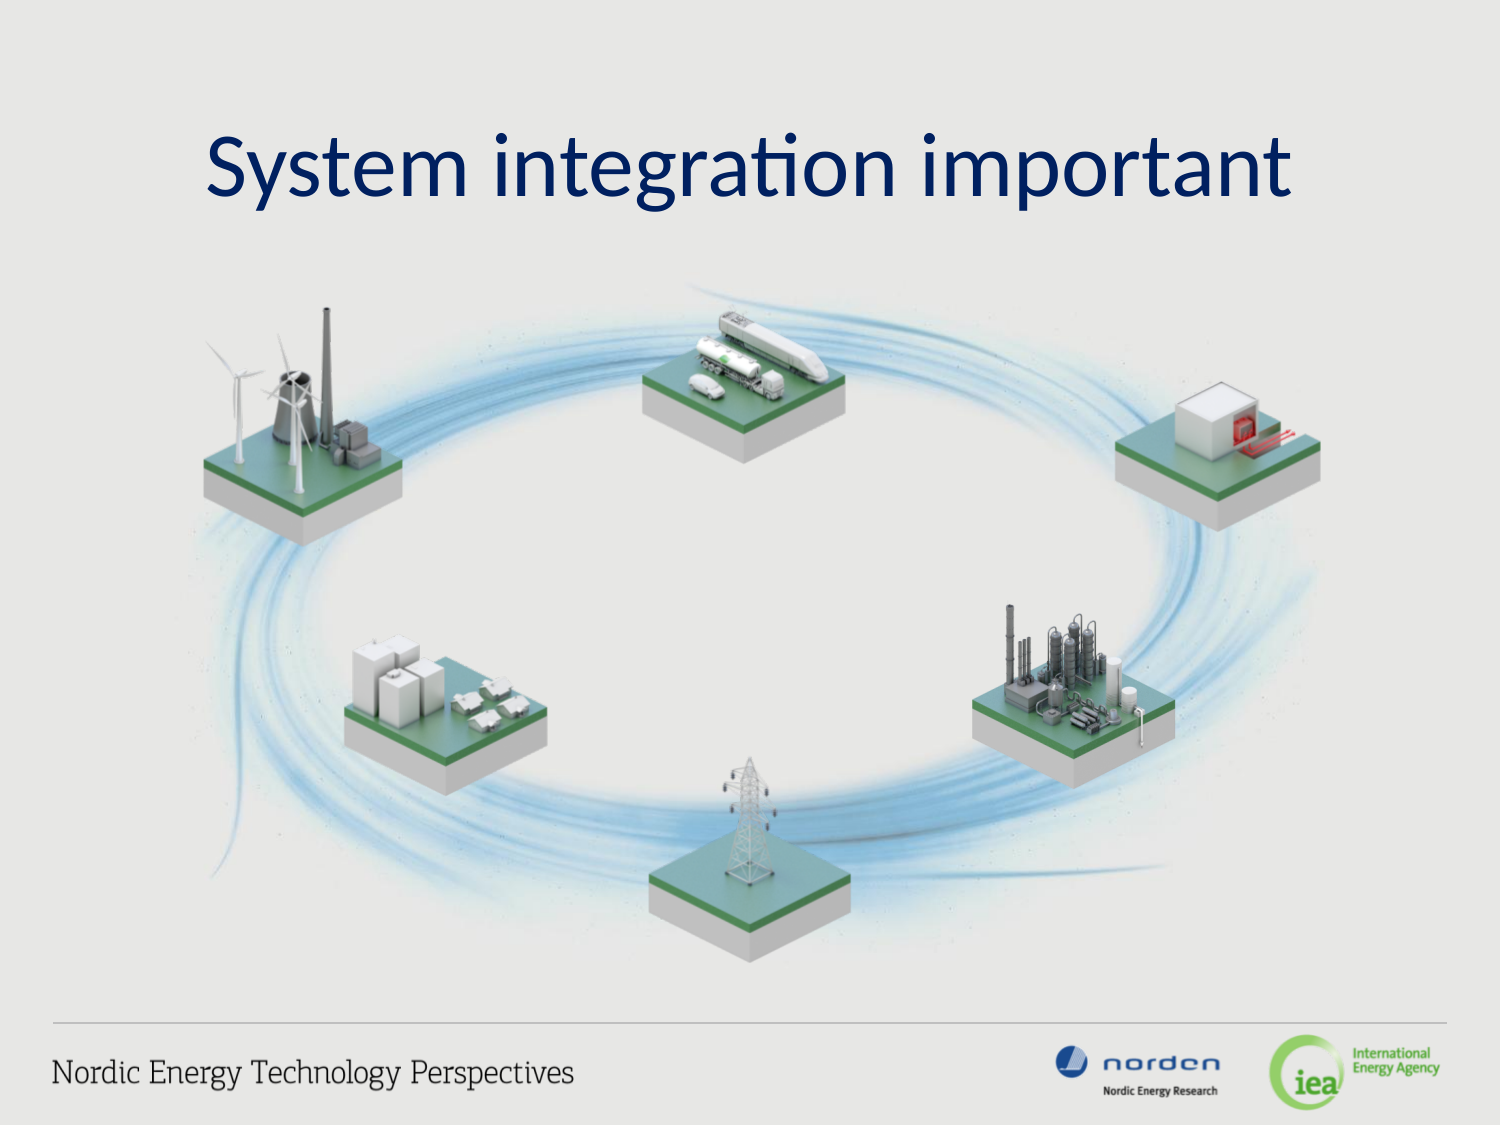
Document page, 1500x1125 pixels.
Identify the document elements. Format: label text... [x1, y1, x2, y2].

title System integration important [75, 66, 1425, 207]
picture [0, 0, 1500, 1125]
